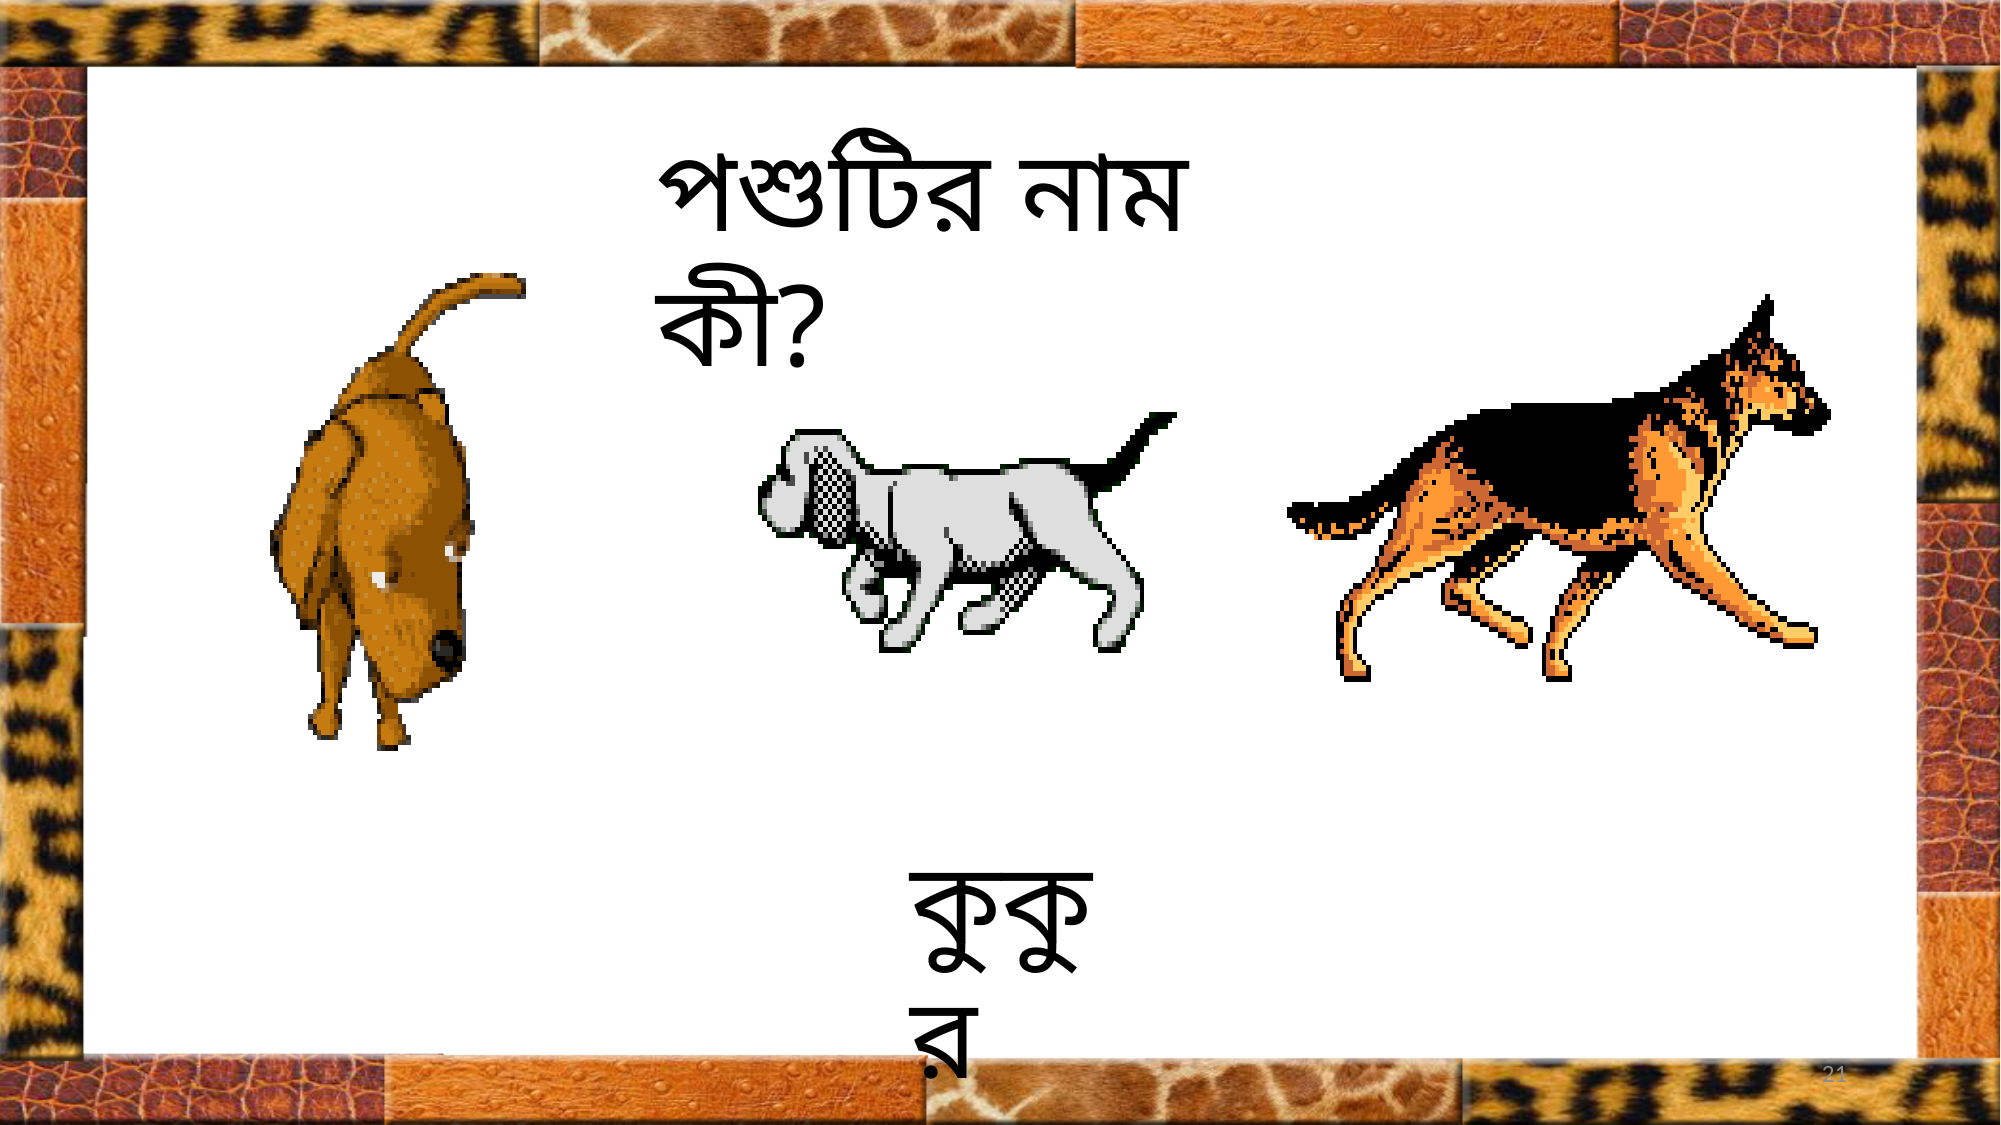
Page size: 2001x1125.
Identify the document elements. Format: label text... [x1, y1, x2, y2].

slide_number 21 [1412, 1042, 1863, 1103]
picture [0, 0, 2001, 1125]
text_box কুকুর [895, 822, 1174, 1109]
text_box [146, 247, 1836, 772]
text_box পশুটির নাম কী? [641, 110, 1280, 247]
